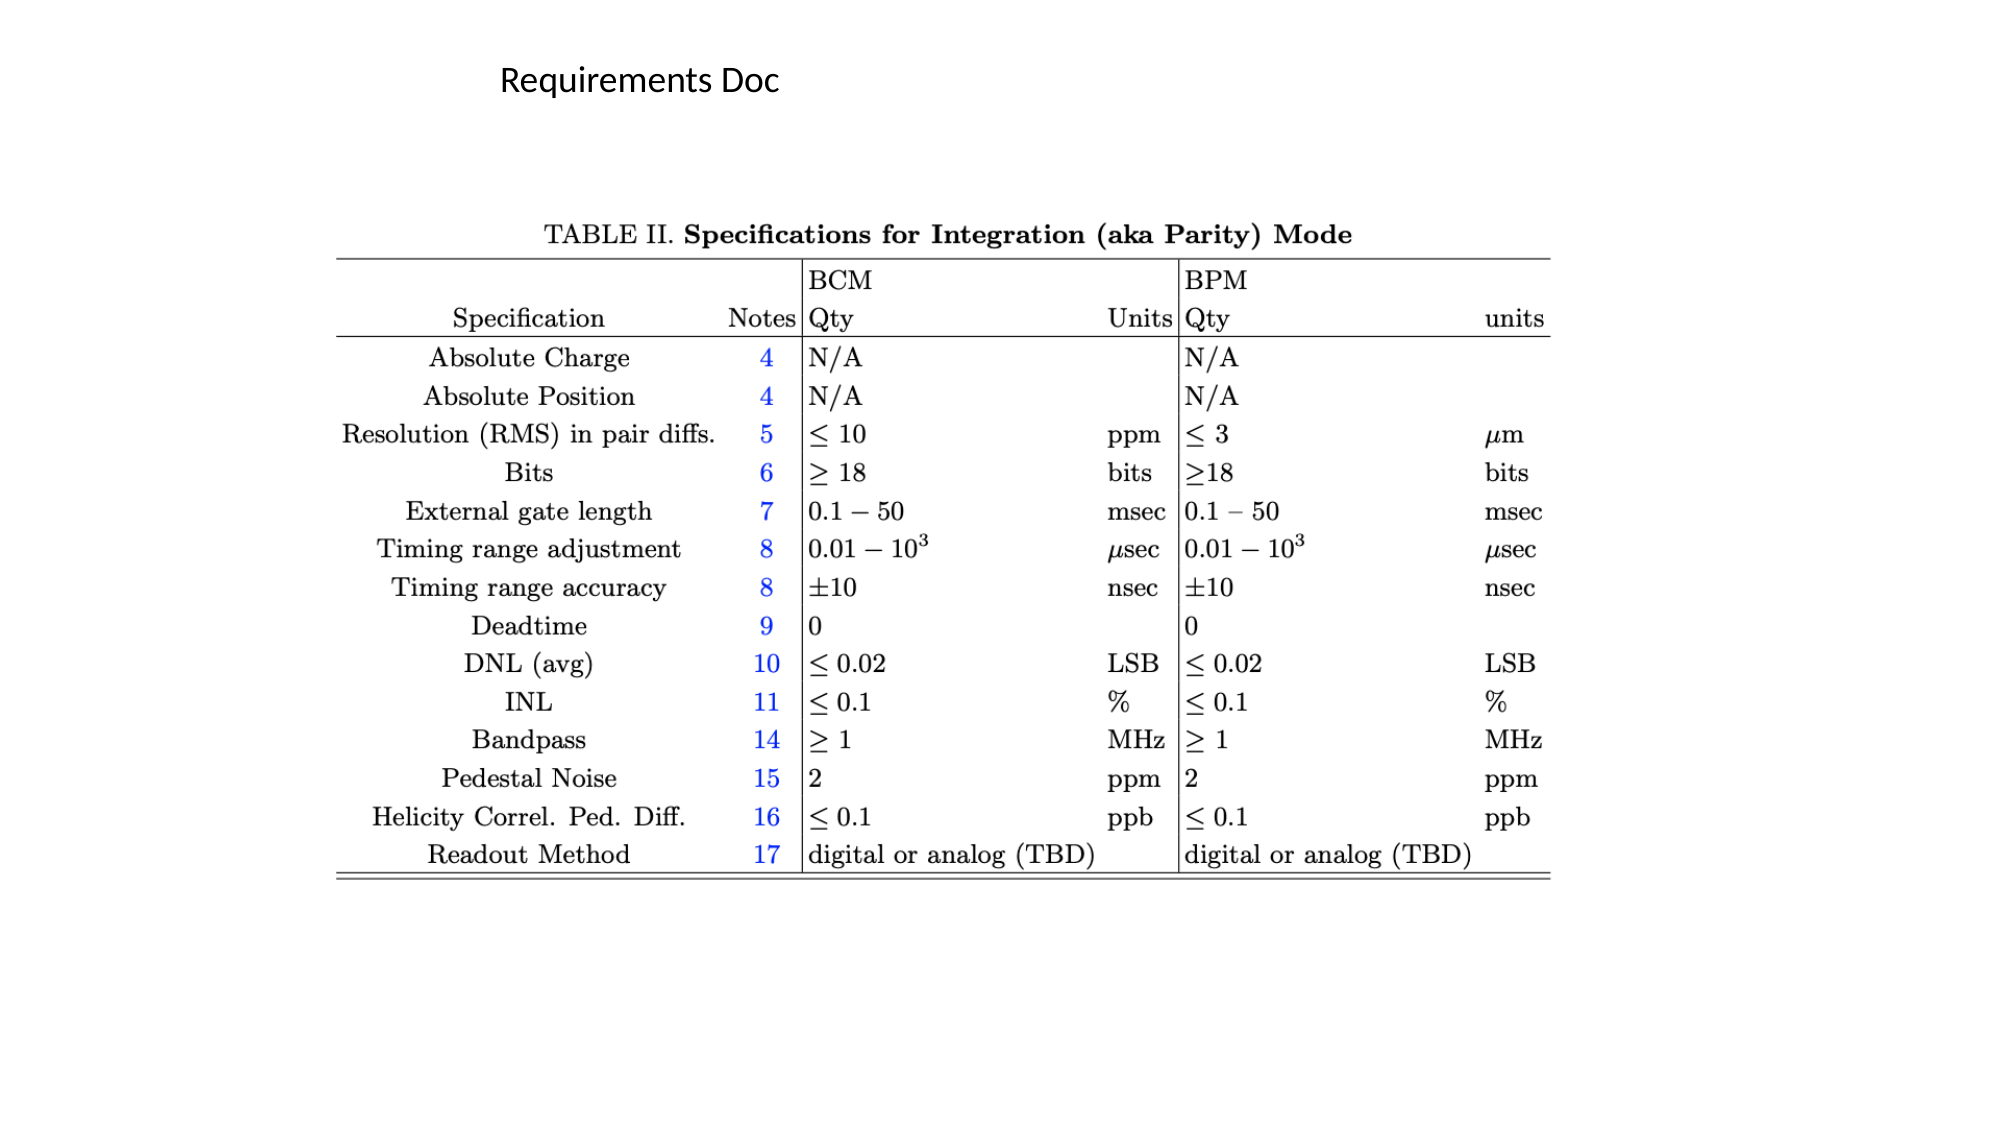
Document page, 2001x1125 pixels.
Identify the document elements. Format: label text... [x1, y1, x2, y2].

text_box Requirements Doc [485, 48, 1000, 108]
picture [209, 166, 1791, 959]
